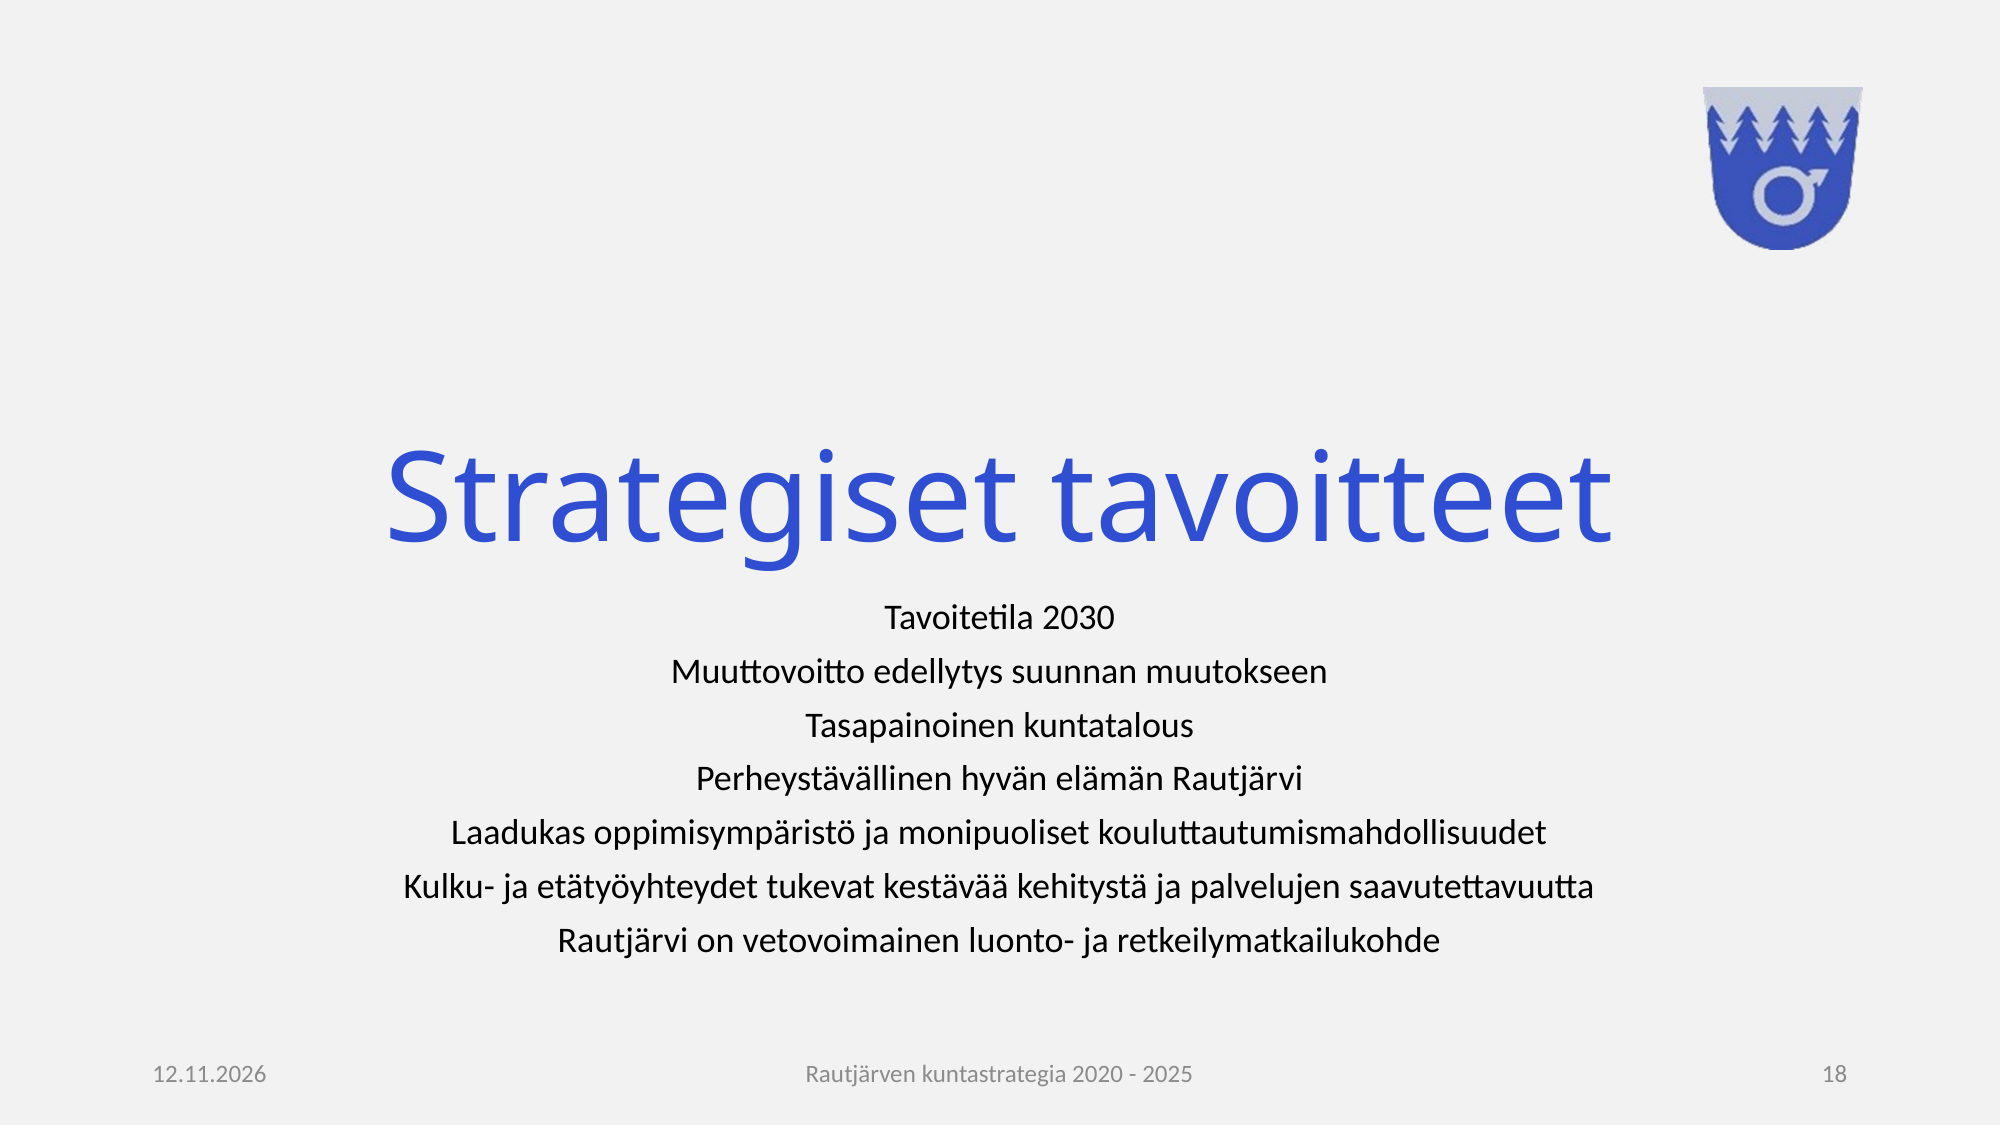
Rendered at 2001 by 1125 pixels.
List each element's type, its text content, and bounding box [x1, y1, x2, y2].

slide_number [137, 1042, 588, 1103]
footer Rautjärven kuntastrategia 2020 - 2025 [662, 1042, 1338, 1103]
title Strategiset tavoitteet [249, 184, 1750, 576]
picture [1703, 87, 1863, 250]
slide_number 18 [1412, 1042, 1863, 1103]
subtitle Tavoitetila 2030 Muuttovoitto edellytys suunnan muutokseen Tasapainoinen kuntatalous Perheystävällinen hyvän elämän Rautjärvi Laadukas oppimisympäristö ja monipuoliset kouluttautumismahdollisuudet Kulku- ja etätyöyhteydet tukevat kestävää kehitystä ja palvelujen saavutettavuutta Rautjärvi on vetovoimainen luonto- ja retkeilymatkailukohde [249, 590, 1750, 971]
